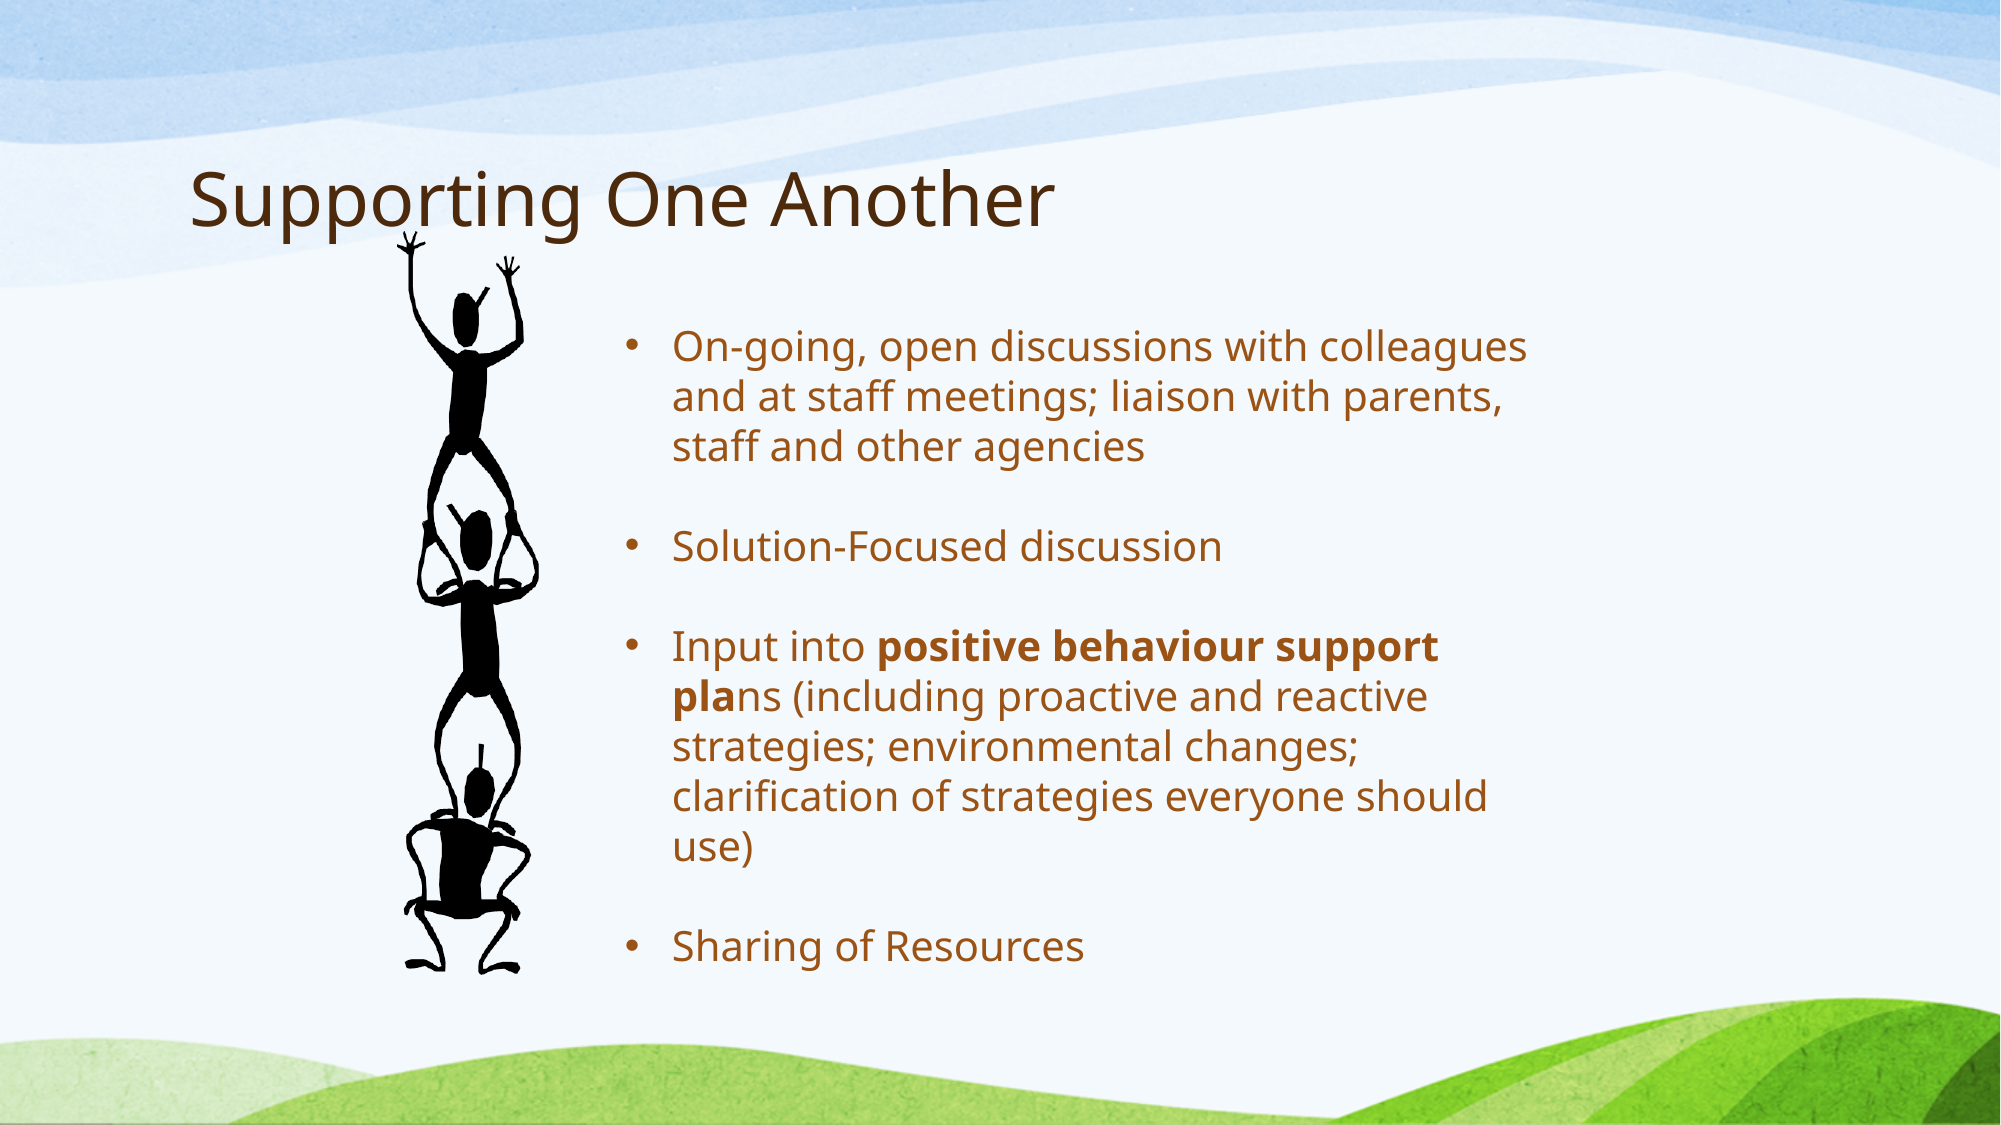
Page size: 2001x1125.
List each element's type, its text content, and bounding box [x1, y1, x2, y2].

picture [0, 0, 2001, 1125]
text_box On-going, open discussions with colleagues and at staff meetings; liaison with parents, staff and other agencies Solution-Focused discussion Input into positive behaviour support plans (including proactive and reactive strategies; environmental changes; clarification of strategies everyone should use) Sharing of Resources [610, 312, 1567, 1125]
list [397, 231, 539, 975]
title Supporting One Another [174, 50, 1825, 250]
